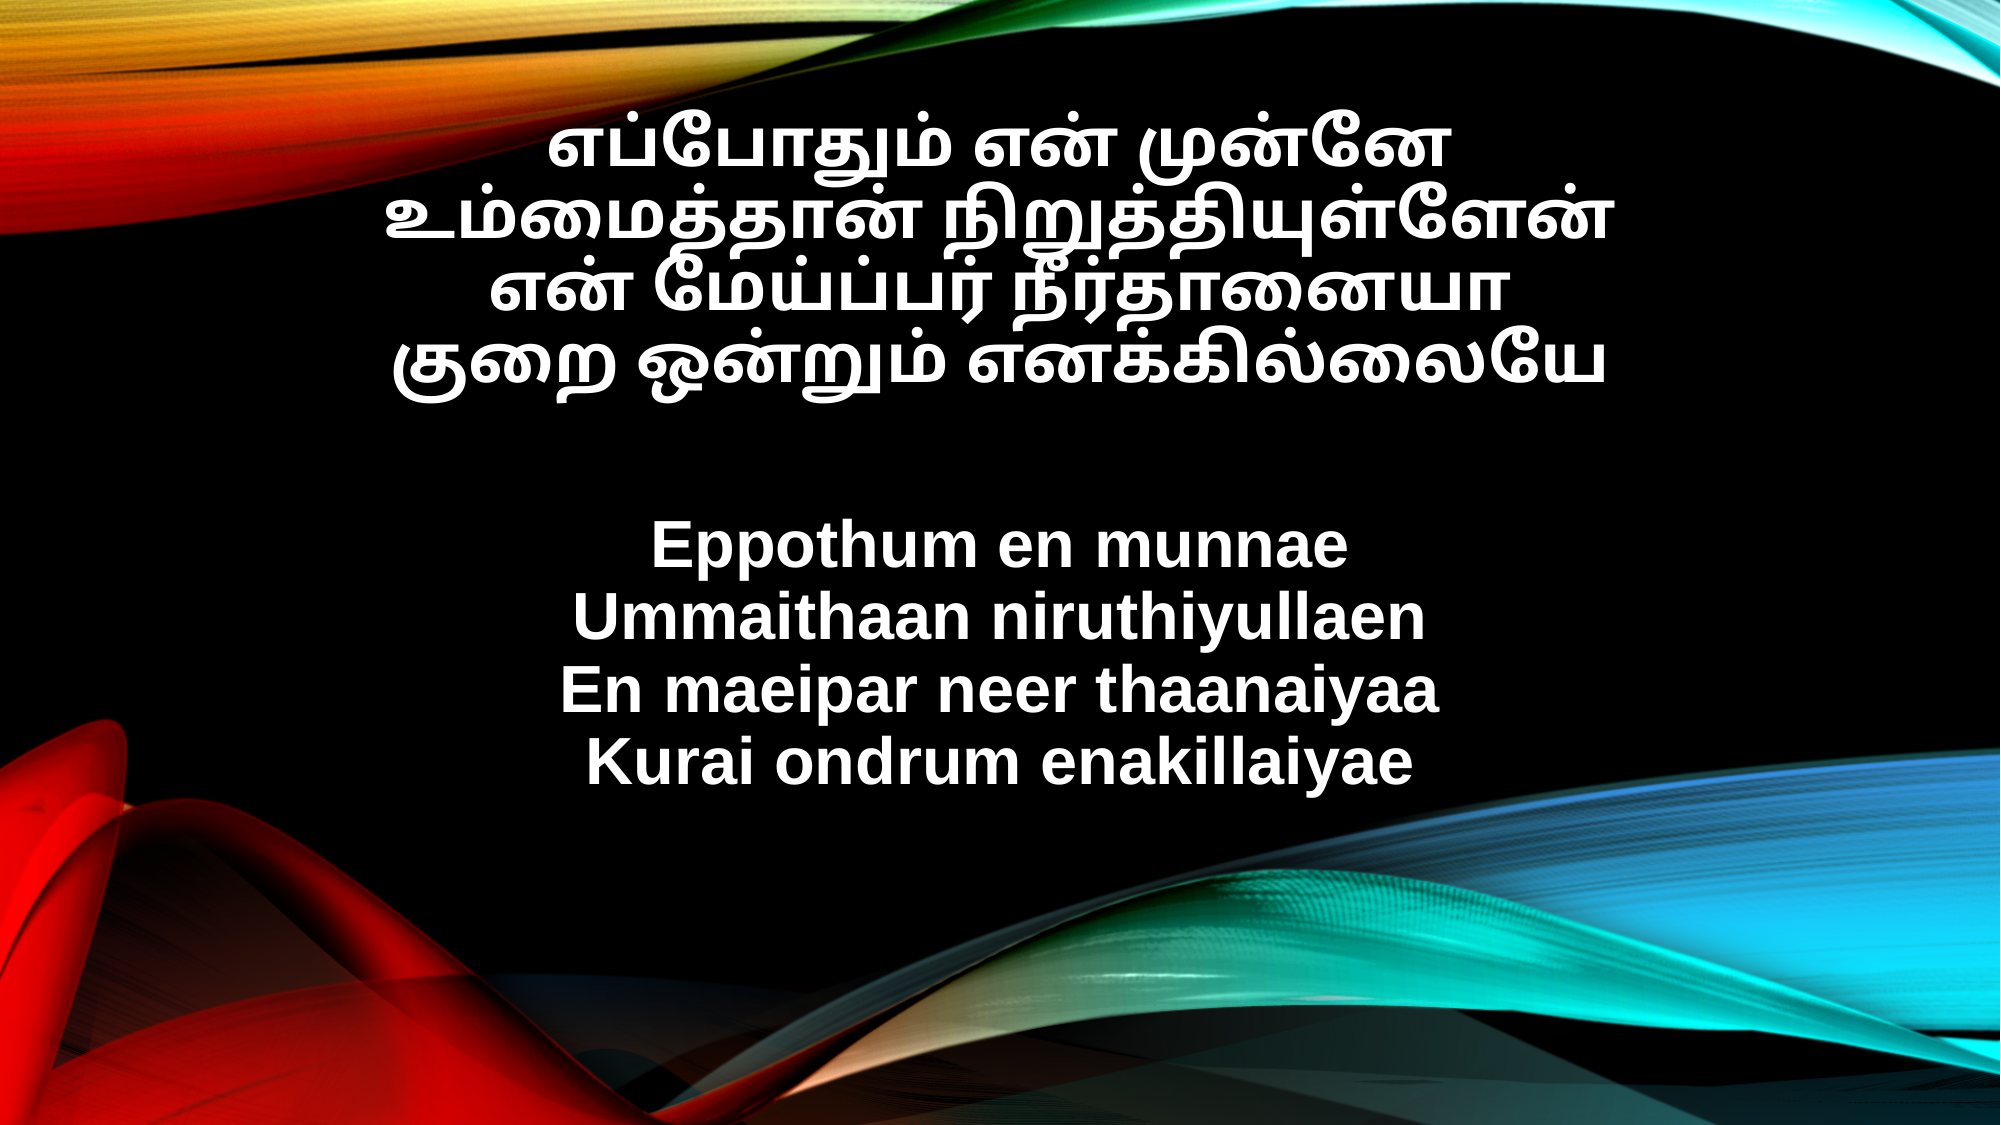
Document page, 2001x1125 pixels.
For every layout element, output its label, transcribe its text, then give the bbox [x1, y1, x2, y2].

subtitle எப்போதும் என் முன்னே உம்மைத்தான் நிறுத்தியுள்ளேன் என் மேய்ப்பர் நீர்தானையா குறை ஒன்றும் எனக்கில்லையே Eppothum en munnae Ummaithaan niruthiyullaen En maeipar neer thaanaiyaa Kurai ondrum enakillaiyae [0, 0, 2000, 1125]
